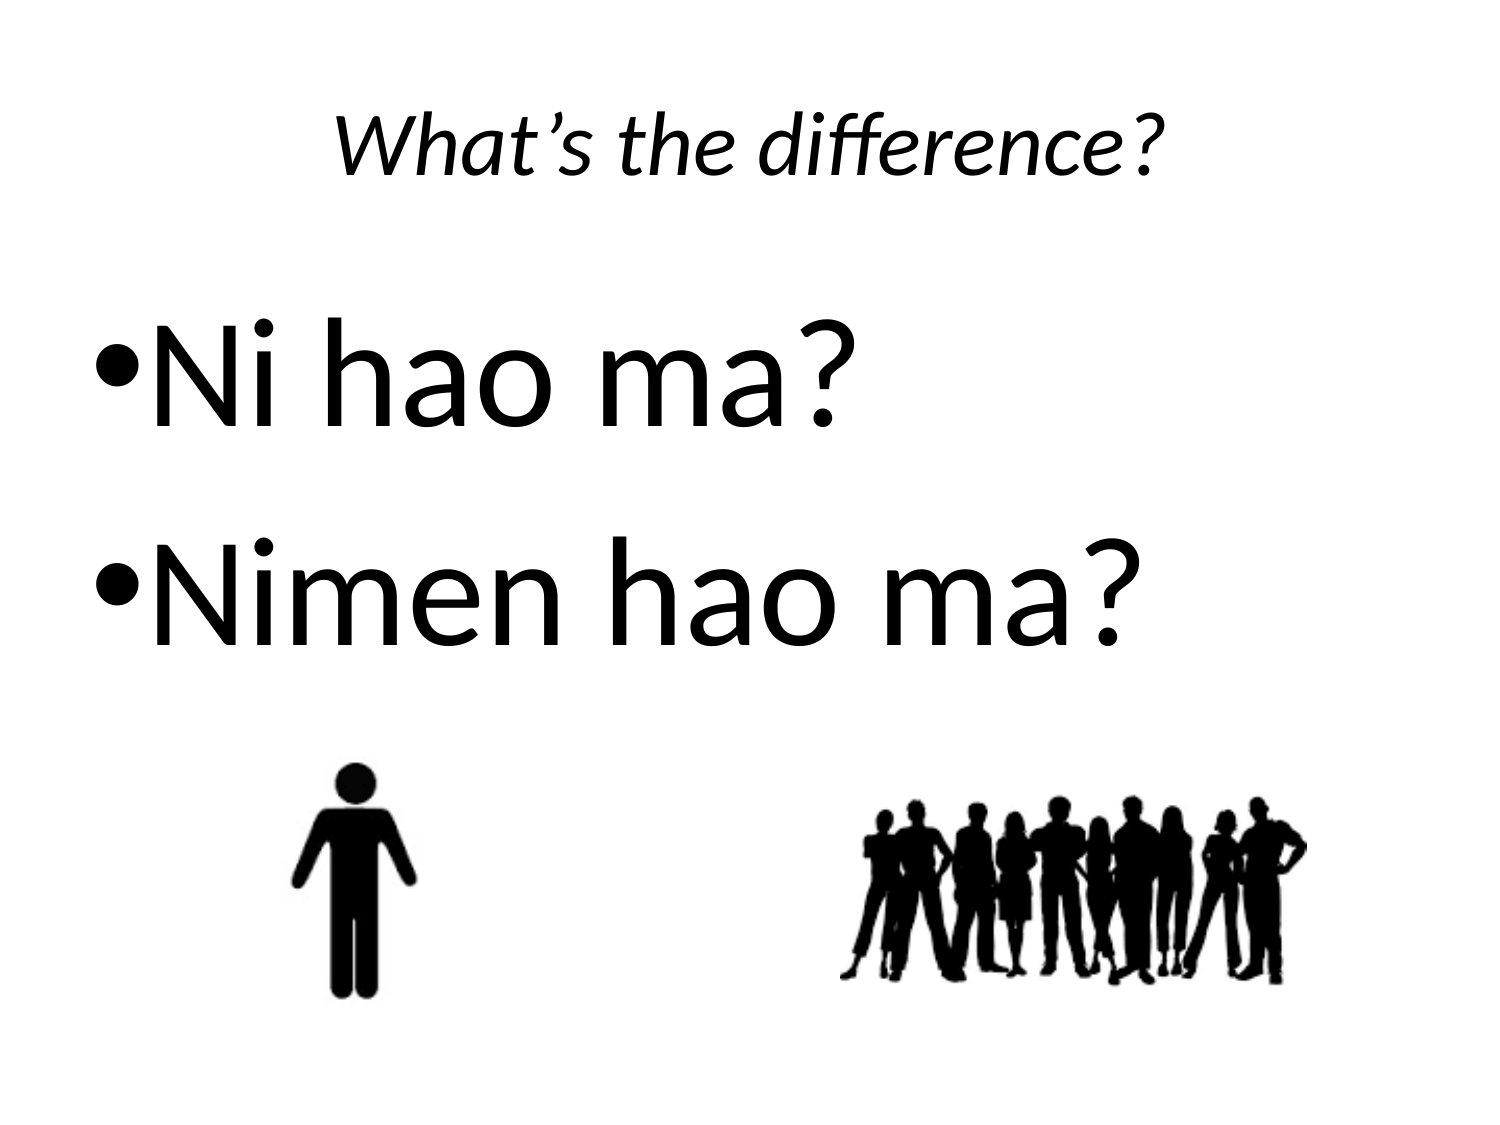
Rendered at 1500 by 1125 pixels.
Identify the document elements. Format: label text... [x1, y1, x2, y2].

picture [230, 755, 481, 1006]
picture [839, 658, 1307, 1125]
title What’s the difference? [75, 45, 1425, 233]
list Ni hao ma? Nimen hao ma? [75, 262, 1425, 708]
